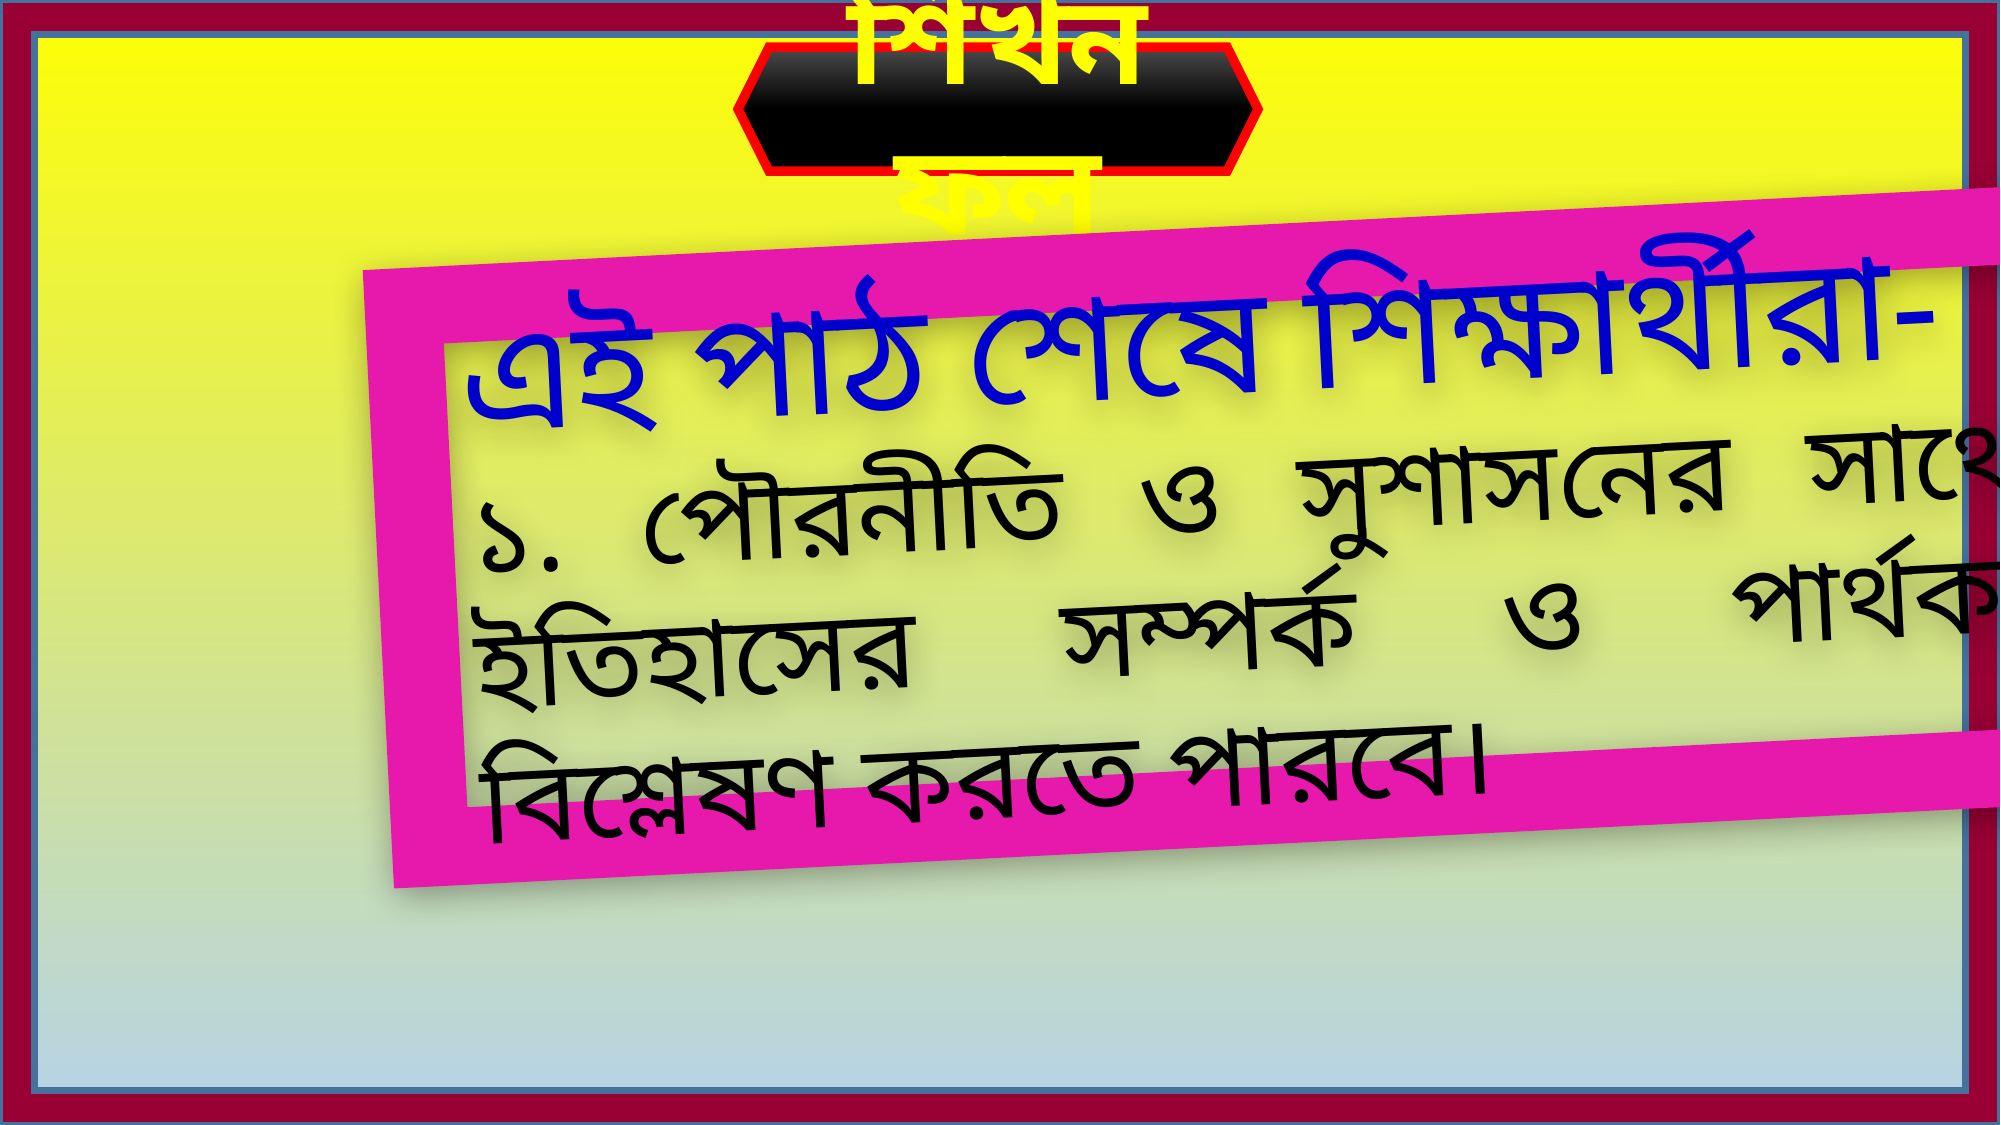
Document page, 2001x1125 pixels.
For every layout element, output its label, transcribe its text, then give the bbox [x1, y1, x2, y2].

text_box [0, 0, 2000, 1125]
text_box এই পাঠ শেষে শিক্ষার্থীরা- ১. পৌরনীতি ও সুশাসনের সাথে ইতিহাসের সম্পর্ক ও পার্থক্য বিশ্লেষণ করতে পারবে। [361, 185, 2000, 891]
text_box শিখনফল [737, 46, 1259, 172]
